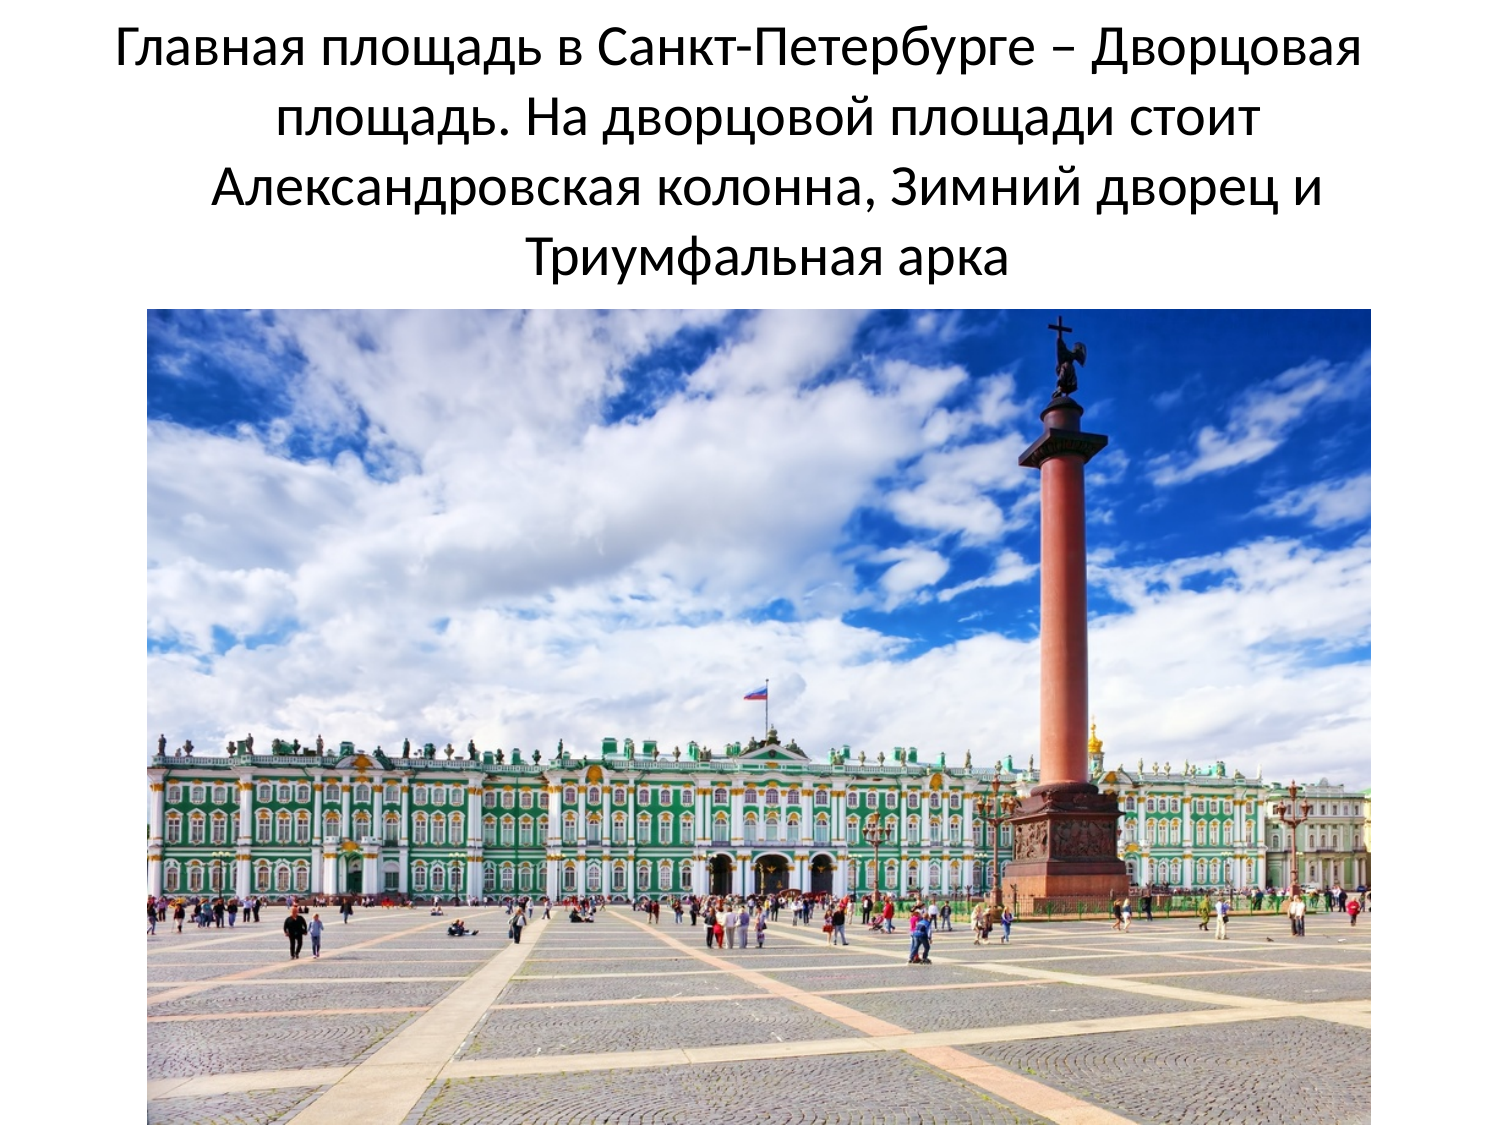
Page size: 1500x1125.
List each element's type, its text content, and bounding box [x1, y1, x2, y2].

list Главная площадь в Санкт-Петербурге – Дворцовая площадь. На дворцовой площади стоит Александровская колонна, Зимний дворец и Триумфальная арка [64, 0, 1415, 743]
picture [147, 309, 1371, 1125]
